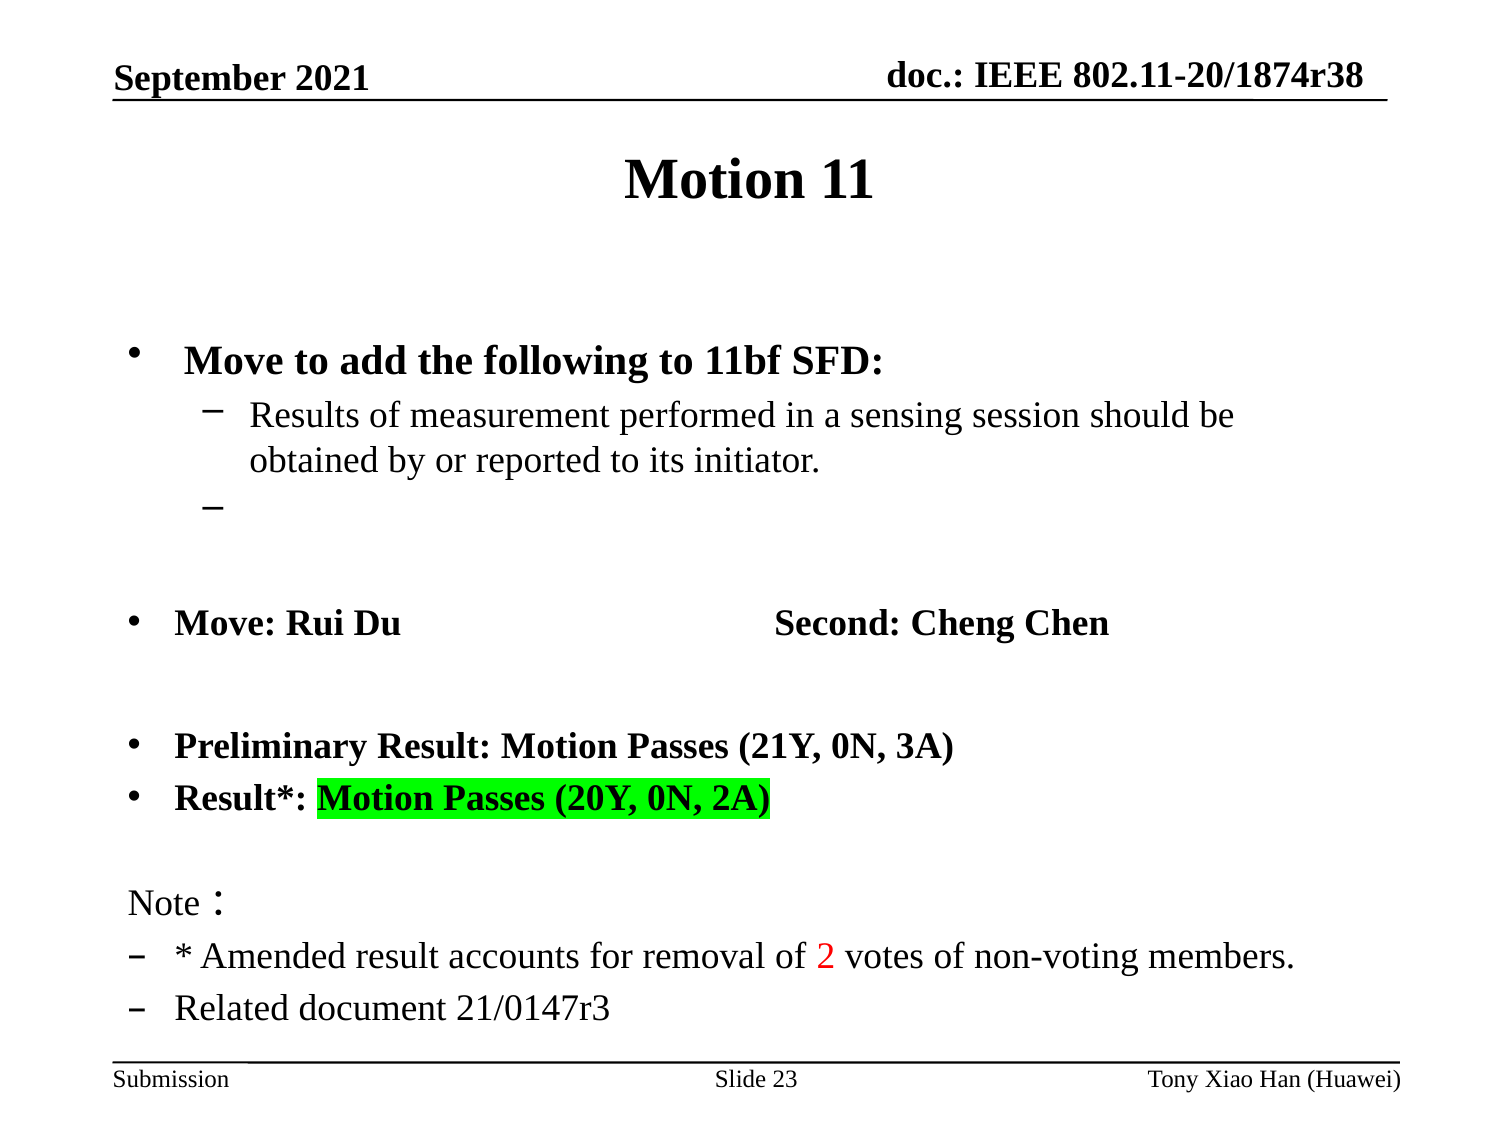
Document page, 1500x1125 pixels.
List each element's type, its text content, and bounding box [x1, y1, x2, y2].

text_box Motion 11 [112, 87, 1388, 263]
slide_number Slide 23 [712, 1061, 800, 1093]
text_box Move to add the following to 11bf SFD: Results of measurement performed in a sensing session should be obtained by or reported to its initiator. Move: Rui Du Second: Cheng Chen Preliminary Result: Motion Passes (21Y, 0N, 3A) Result*: Motion Passes (20Y, 0N, 2A) Note： * Amended result accounts for removal of 2 votes of non-voting members. Related document 21/0147r3 [112, 324, 1388, 1013]
footer Tony Xiao Han (Huawei) [999, 1061, 1402, 1093]
